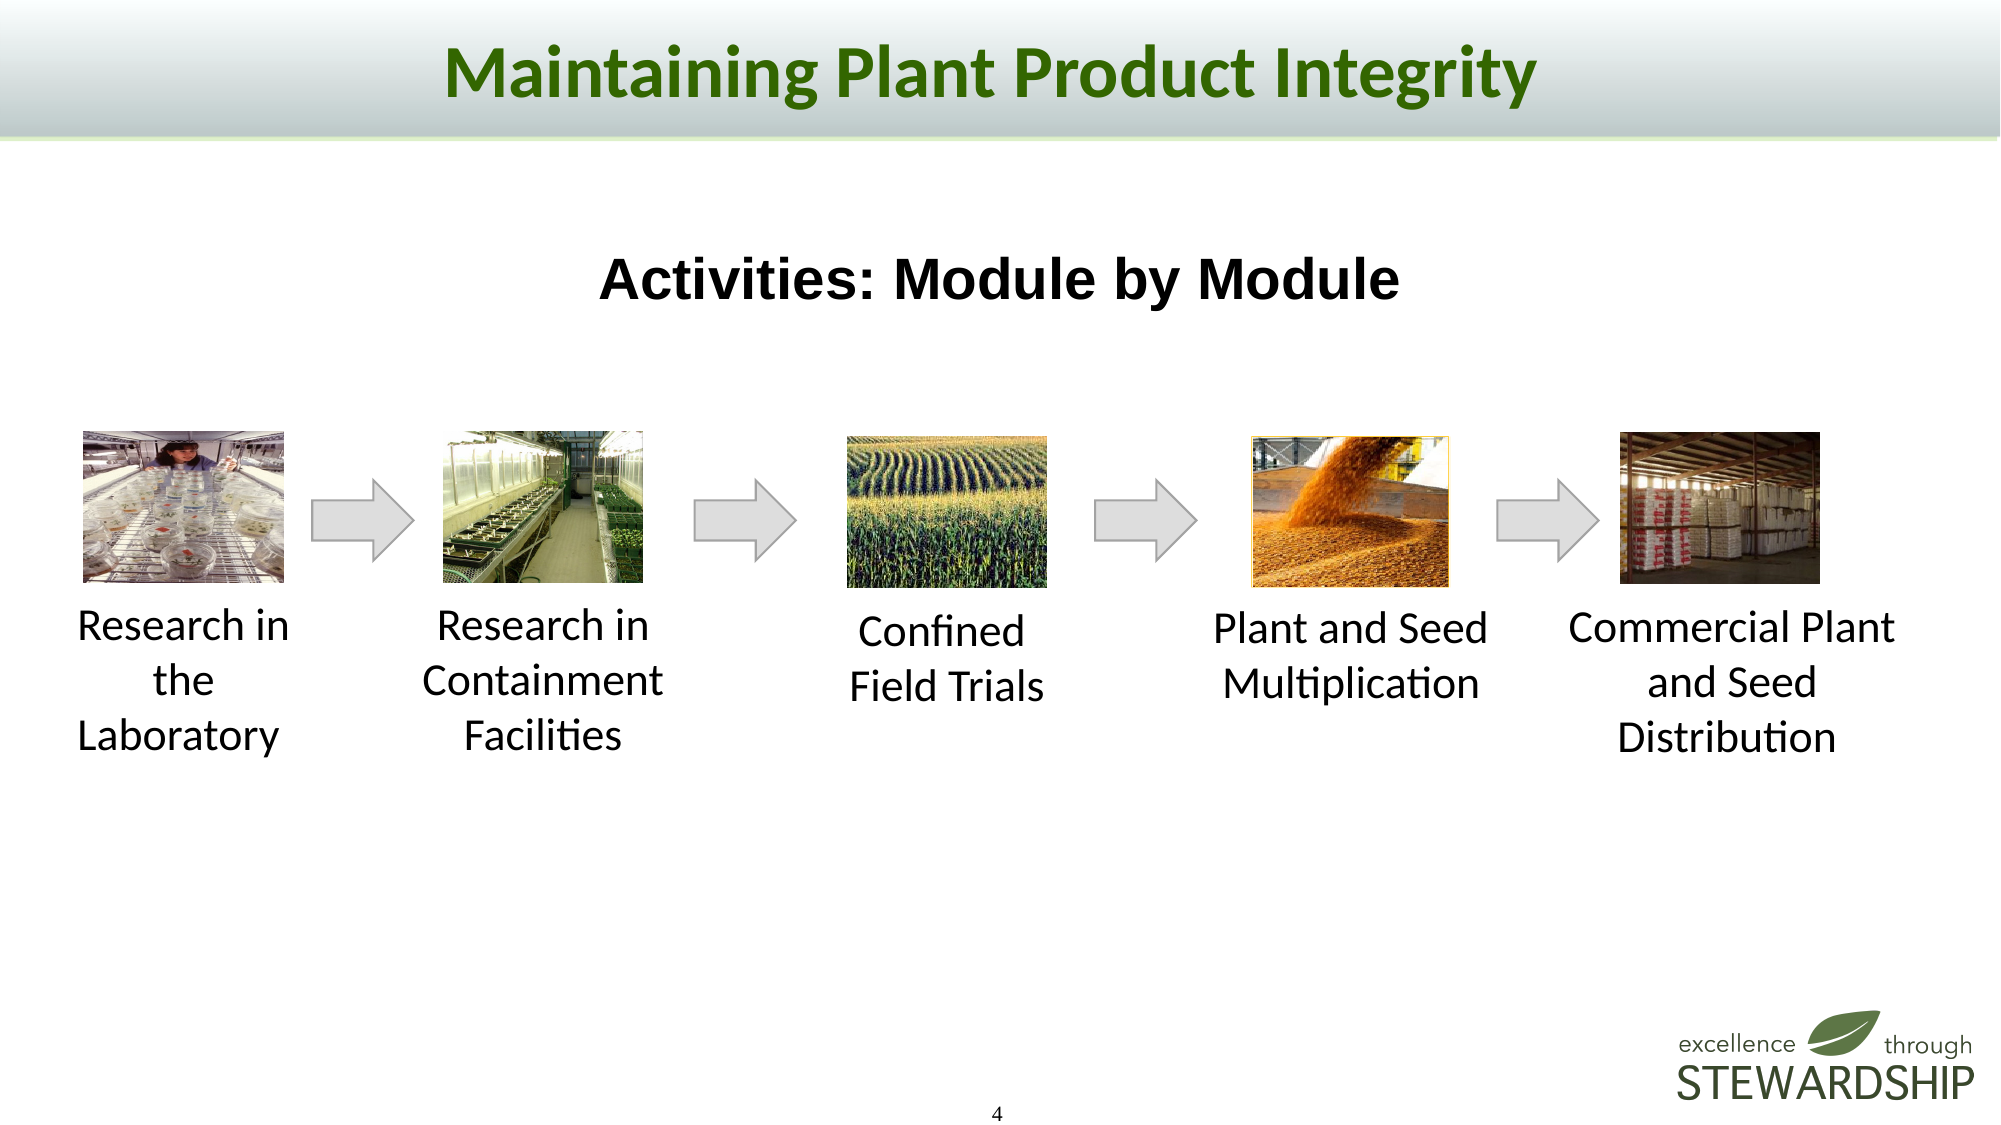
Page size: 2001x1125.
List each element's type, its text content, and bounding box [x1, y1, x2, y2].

text_box Activities: Module by Module [477, 173, 1523, 387]
picture [0, 0, 2001, 138]
text_box [1525, 499, 1547, 542]
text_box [1547, 432, 1917, 771]
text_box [367, 431, 720, 770]
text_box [774, 436, 1121, 720]
text_box [313, 499, 367, 542]
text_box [55, 431, 313, 769]
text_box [1178, 436, 1525, 717]
picture [1673, 1005, 1980, 1113]
text_box [1121, 477, 1178, 564]
text_box [720, 477, 774, 564]
title Maintaining Plant Product Integrity [252, 12, 1747, 134]
